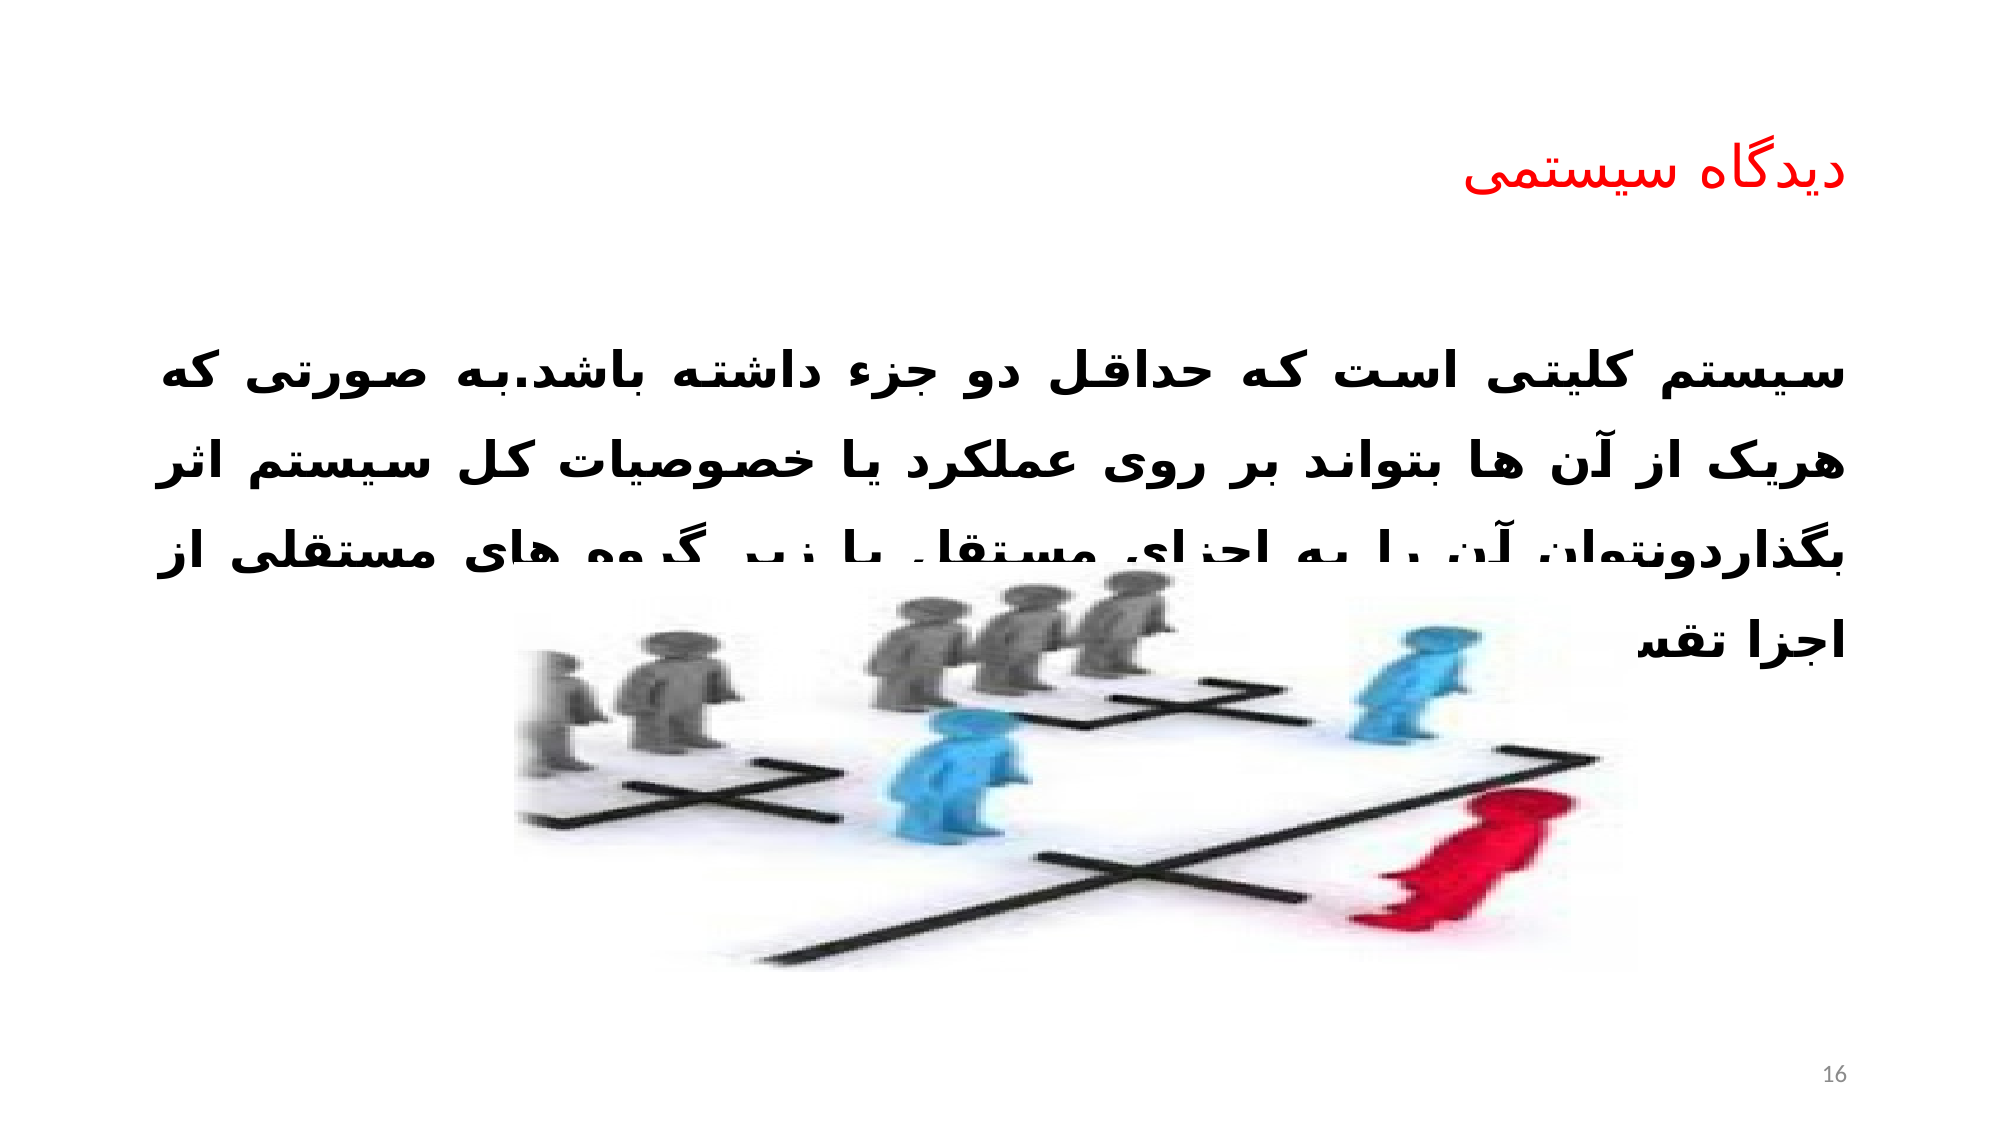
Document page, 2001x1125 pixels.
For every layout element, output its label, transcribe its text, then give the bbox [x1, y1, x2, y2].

list سیستم کلیتی است که حداقل دو جزء داشته باشد.به صورتی که هریک از آن ها بتواند بر روی عملکرد یا خصوصیات کل سیستم اثر بگذاردونتوان آن را به اجزای مستقل یا زیر گروه های مستقلی از اجزا تقسیم کرد [137, 299, 1863, 1014]
slide_number 16 [1412, 1042, 1863, 1103]
title دیدگاه سیستمی [137, 59, 1863, 278]
picture [514, 562, 1638, 972]
